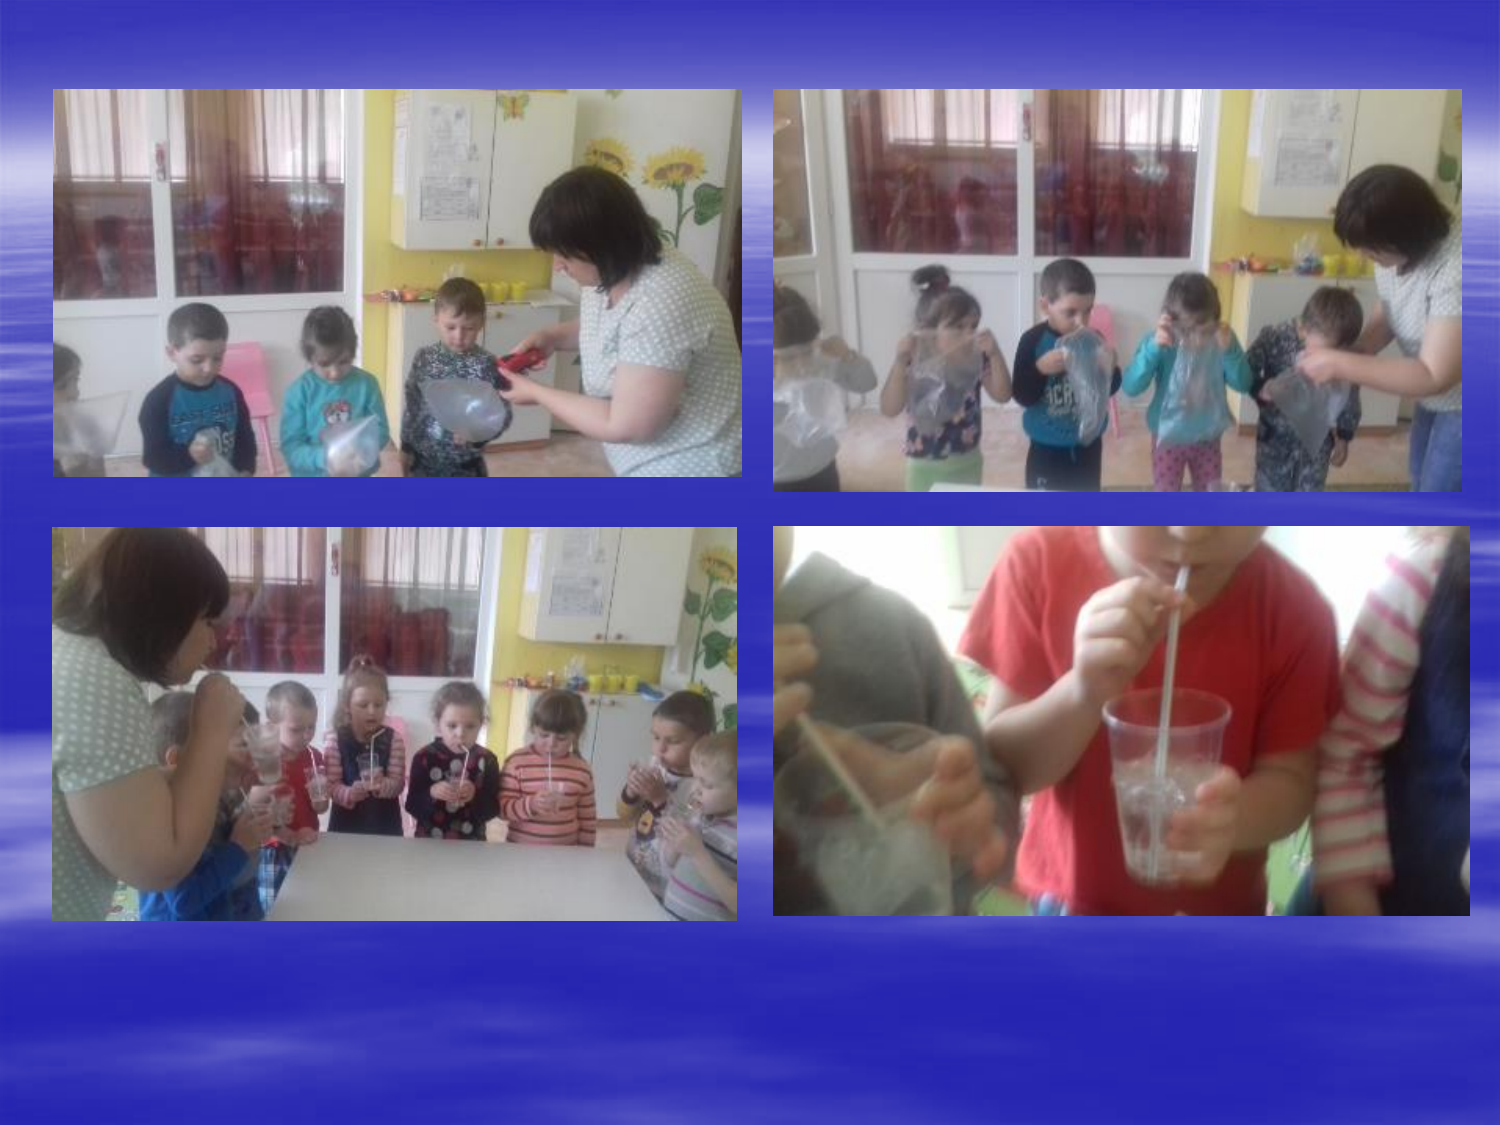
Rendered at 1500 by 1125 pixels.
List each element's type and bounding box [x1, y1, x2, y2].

list [52, 89, 742, 478]
picture [773, 525, 1471, 917]
list [773, 89, 1462, 492]
picture [52, 526, 738, 922]
